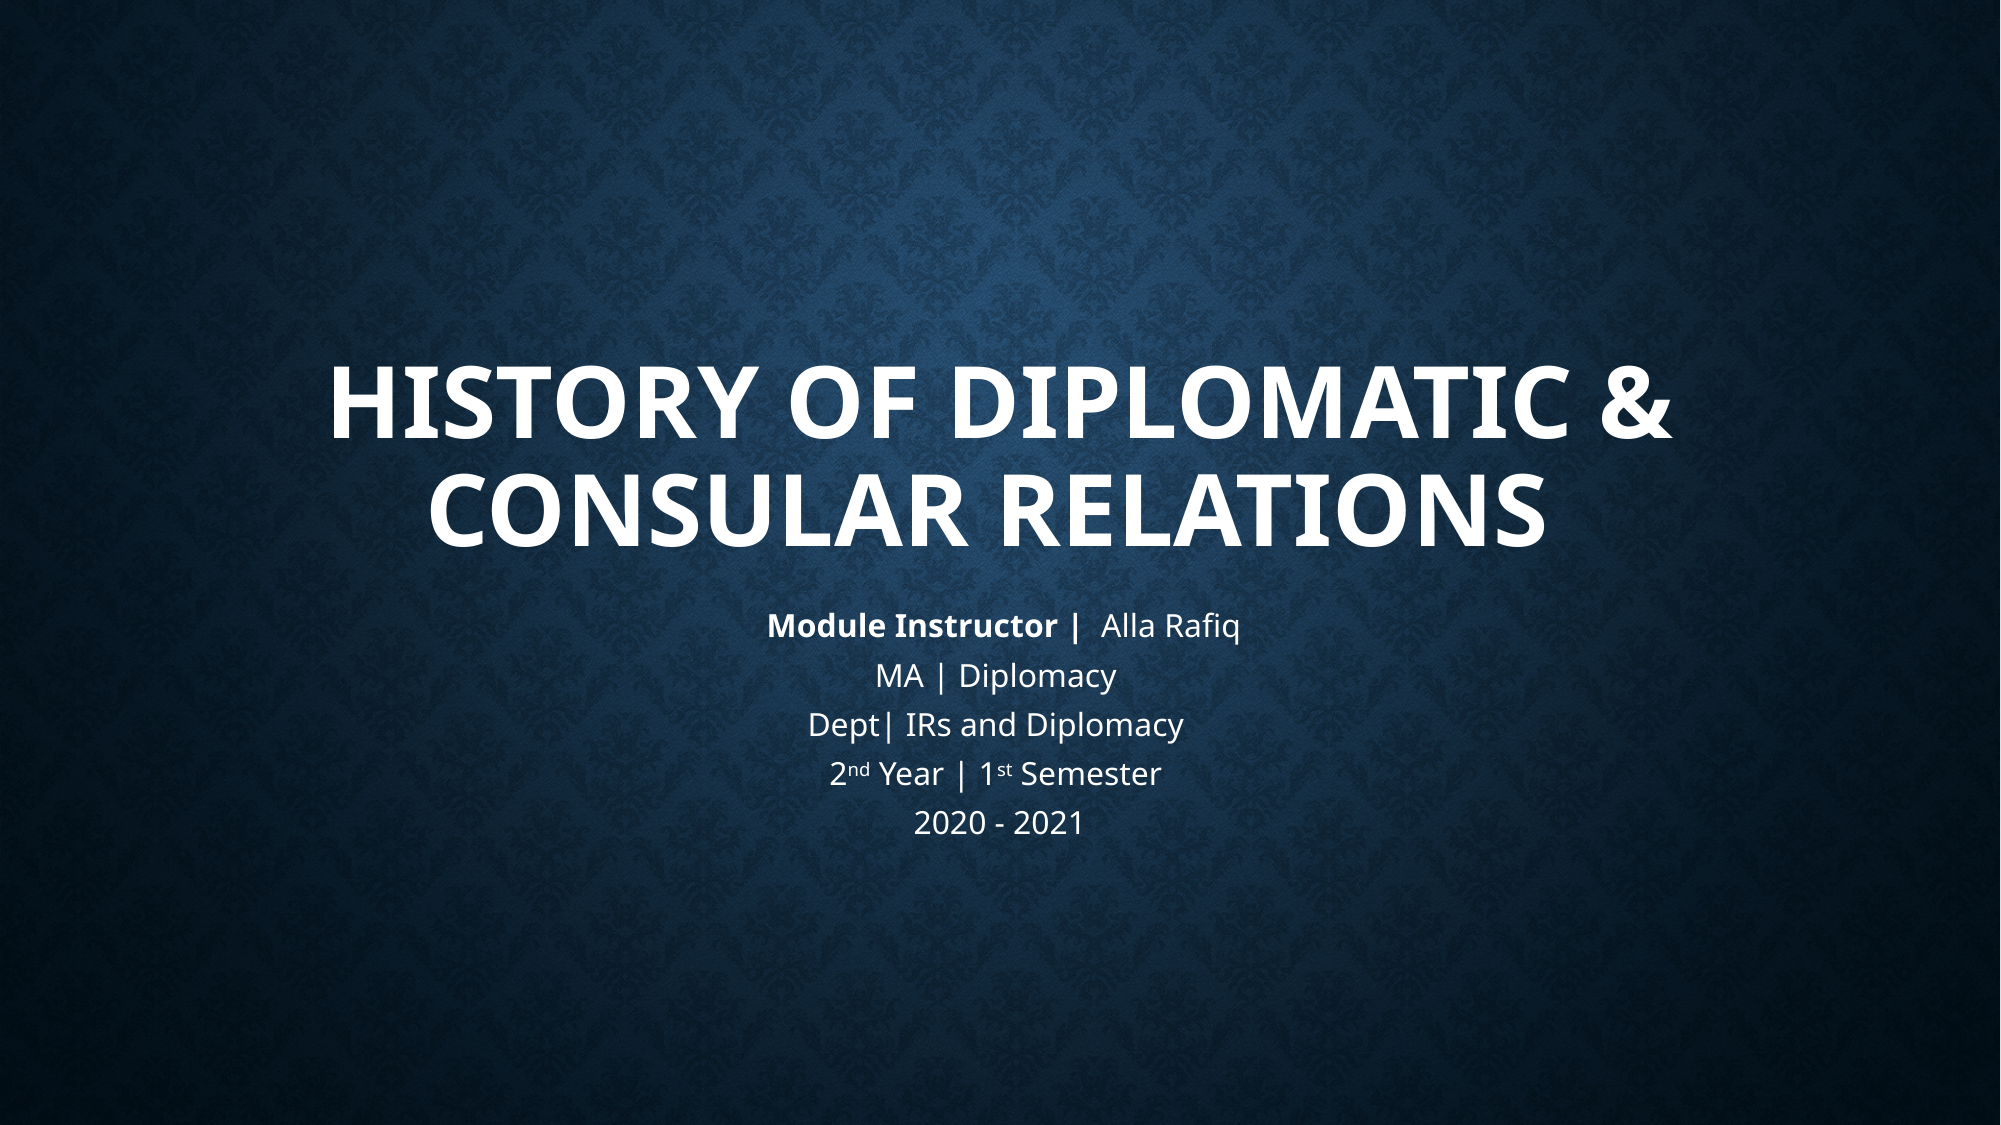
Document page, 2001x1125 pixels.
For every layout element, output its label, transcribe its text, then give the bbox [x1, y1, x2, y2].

title History of Diplomatic & Consular Relations [261, 184, 1739, 576]
subtitle Module Instructor | Alla Rafiq MA | Diplomacy Dept| IRs and Diplomacy 2nd Year | 1st Semester 2020 - 2021 [261, 590, 1739, 863]
